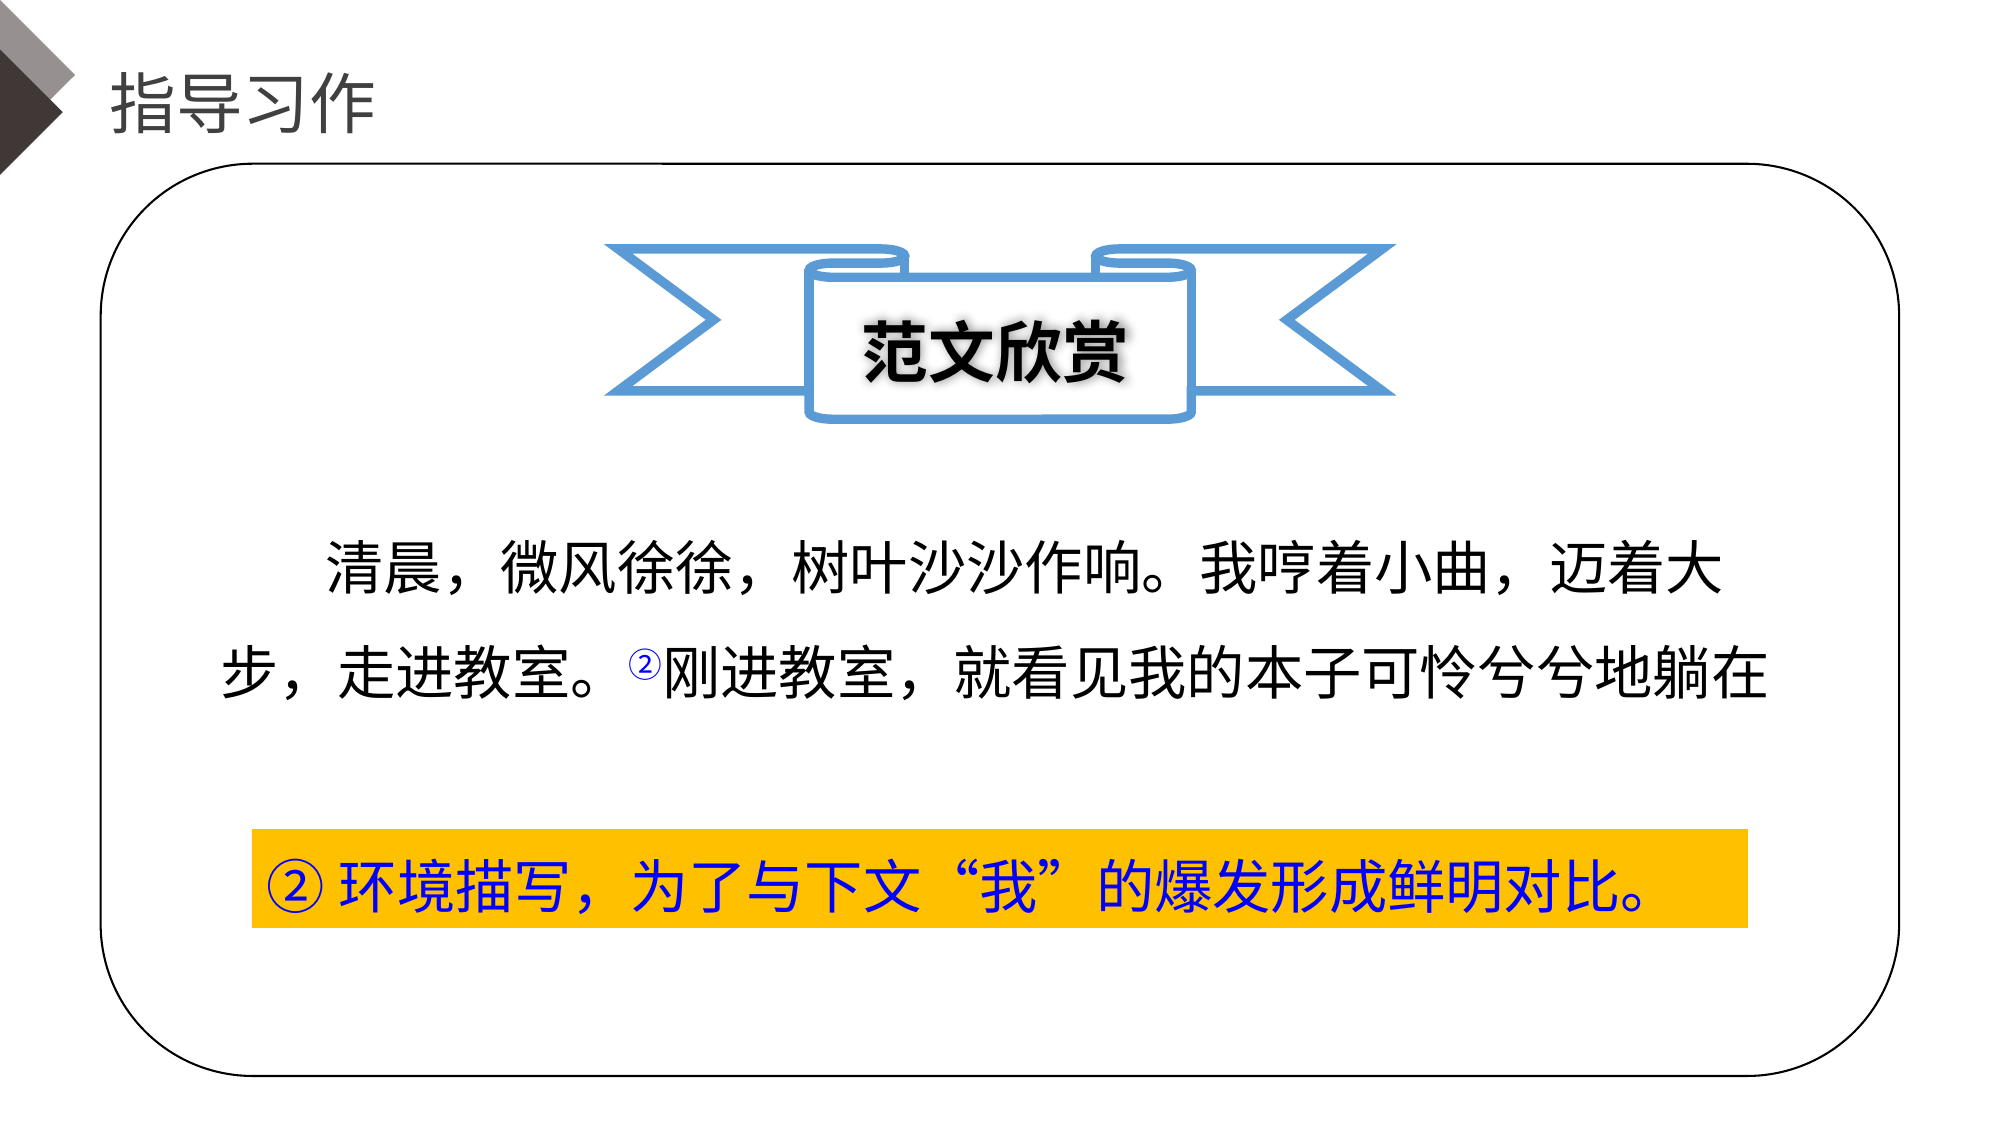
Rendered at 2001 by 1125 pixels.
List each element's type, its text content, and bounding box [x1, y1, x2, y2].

text_box 指导习作 [94, 54, 772, 150]
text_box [618, 248, 1383, 420]
text_box 清晨，微风徐徐，树叶沙沙作响。我哼着小曲，迈着大步，走进教室。②刚进教室，就看见我的本子可怜兮兮地躺在 [206, 488, 1794, 714]
text_box ②环境描写，为了与下文“我”的爆发形成鲜明对比。 [251, 829, 1748, 928]
